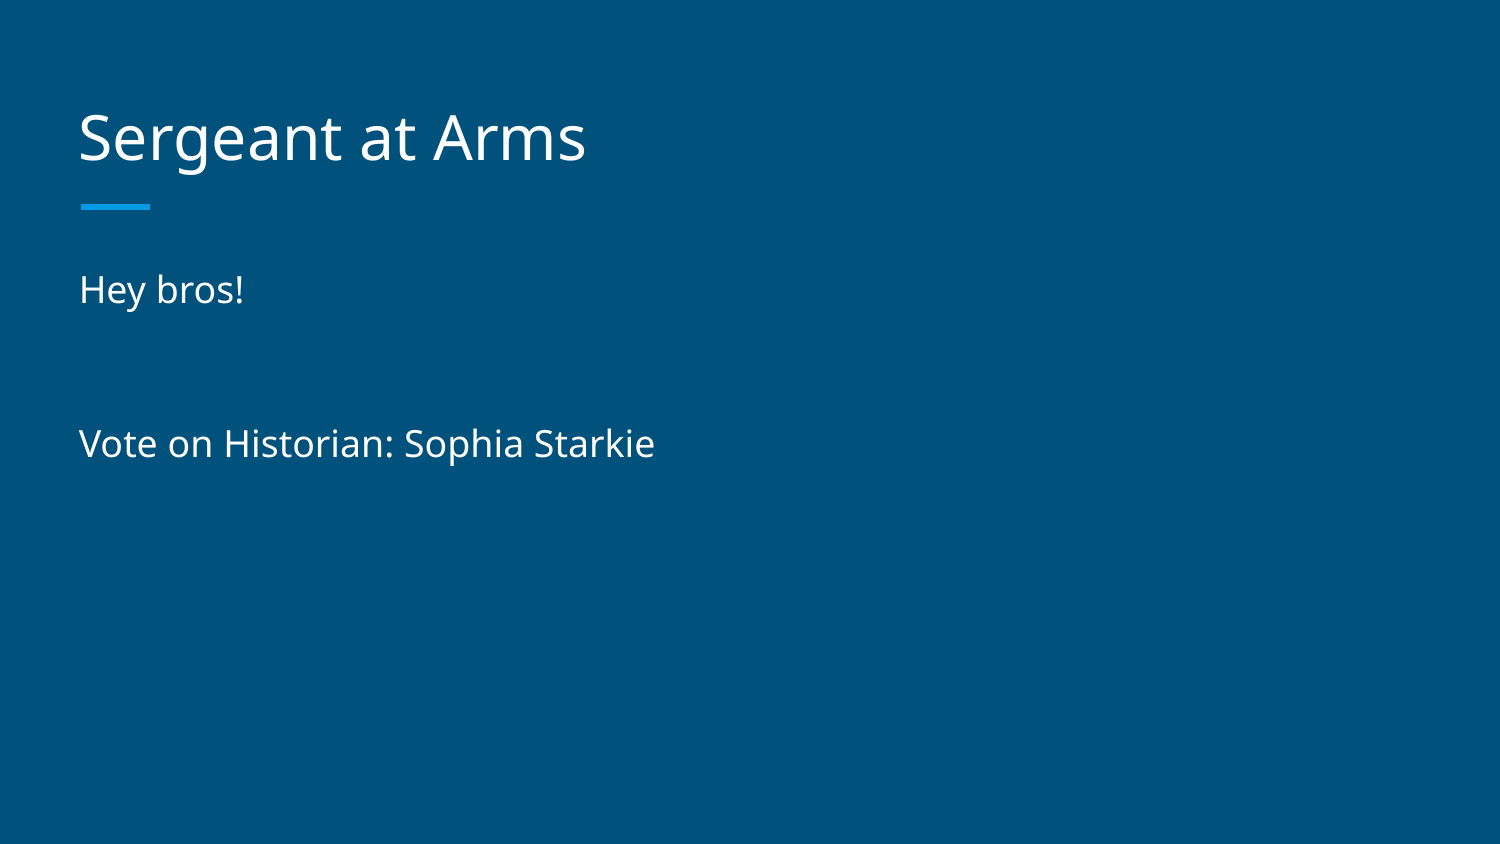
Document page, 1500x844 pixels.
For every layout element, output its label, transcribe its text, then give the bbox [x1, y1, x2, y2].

list Hey bros! Vote on Historian: Sophia Starkie [63, 244, 1437, 750]
title Sergeant at Arms [63, 75, 1437, 188]
